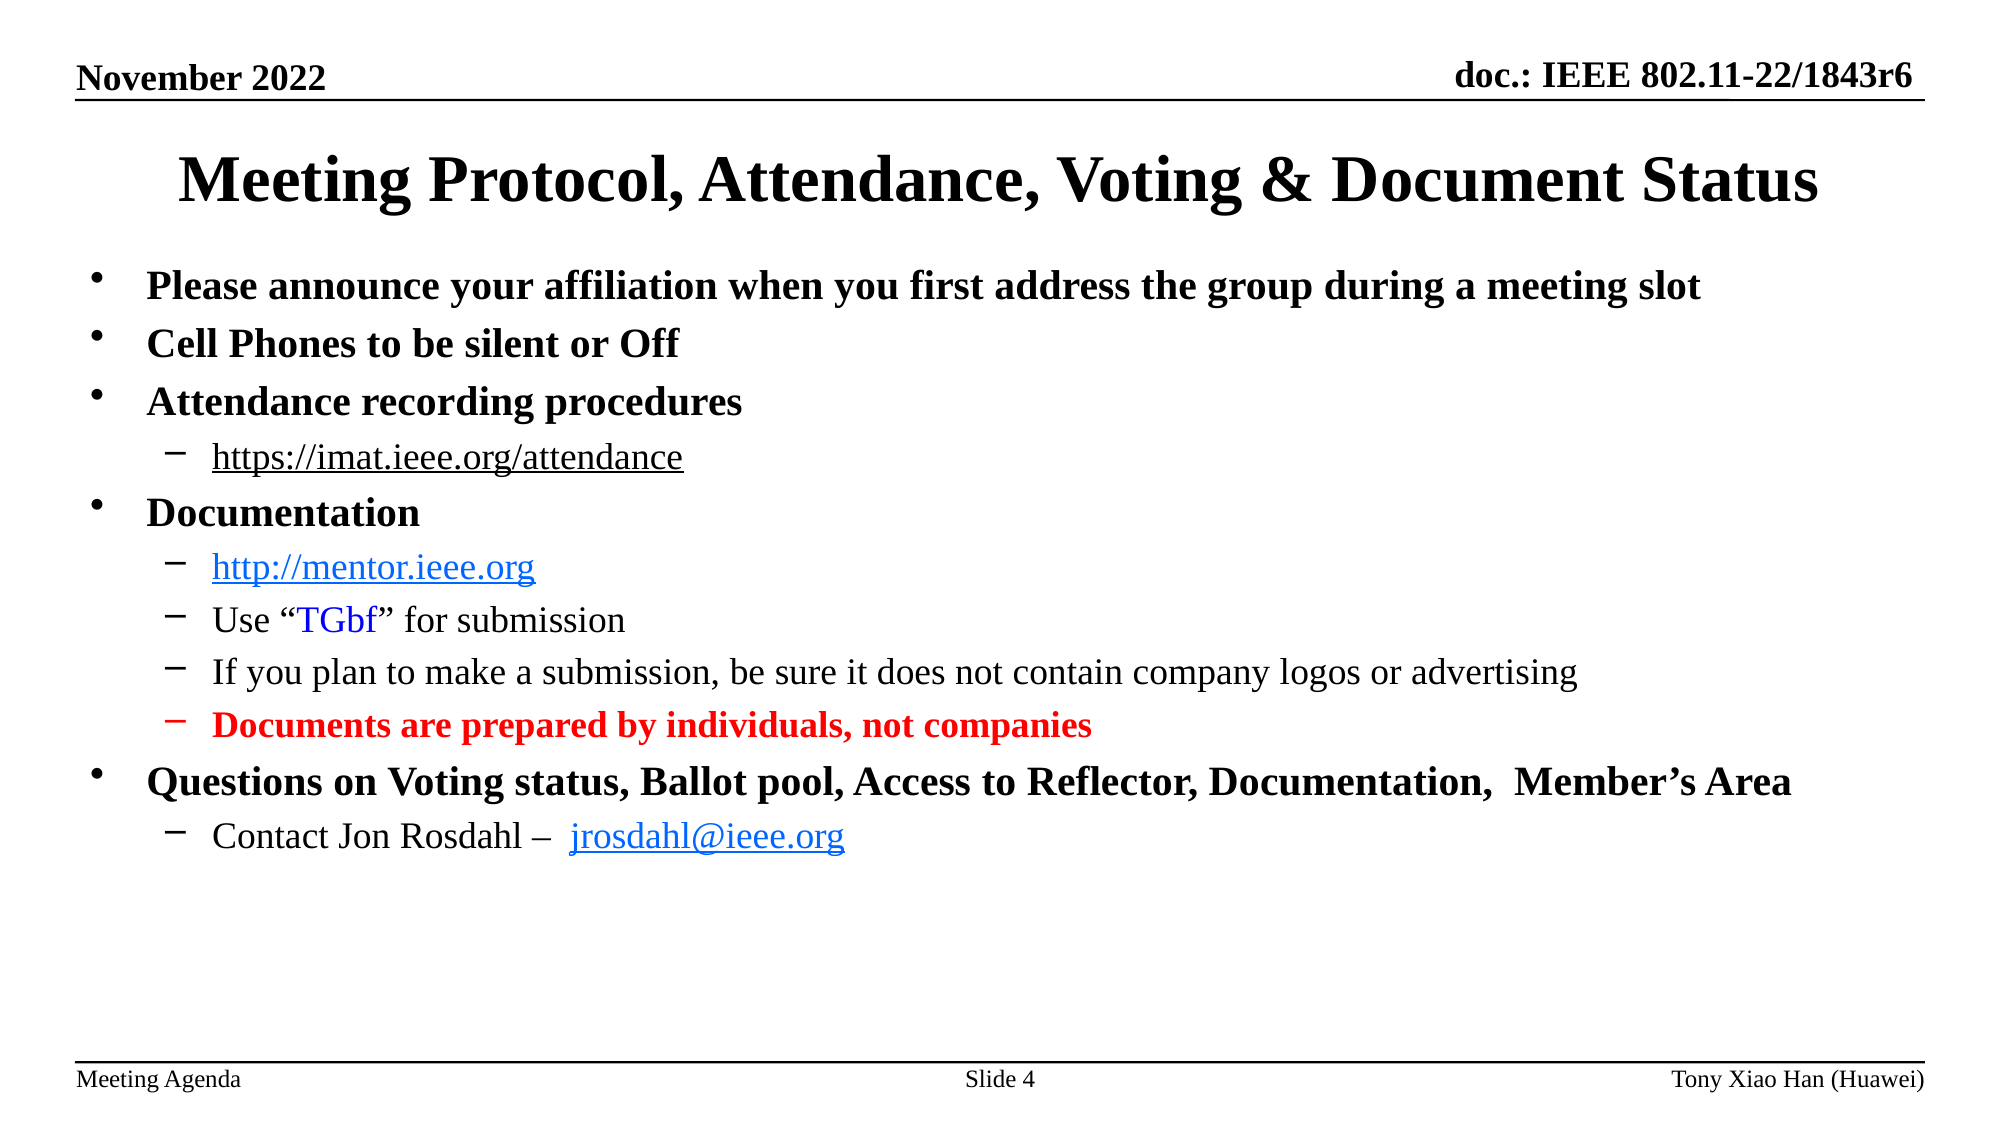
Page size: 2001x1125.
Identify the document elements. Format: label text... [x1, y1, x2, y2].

list Please announce your affiliation when you first address the group during a meeting slot Cell Phones to be silent or Off Attendance recording procedures https://imat.ieee.org/attendance Documentation http://mentor.ieee.org Use “TGbf” for submission If you plan to make a submission, be sure it does not contain company logos or advertising Documents are prepared by individuals, not companies Questions on Voting status, Ballot pool, Access to Reflector, Documentation, Member’s Area Contact Jon Rosdahl – jrosdahl@ieee.org [75, 263, 1925, 925]
text_box Meeting Protocol, Attendance, Voting & Document Status [75, 87, 1925, 263]
